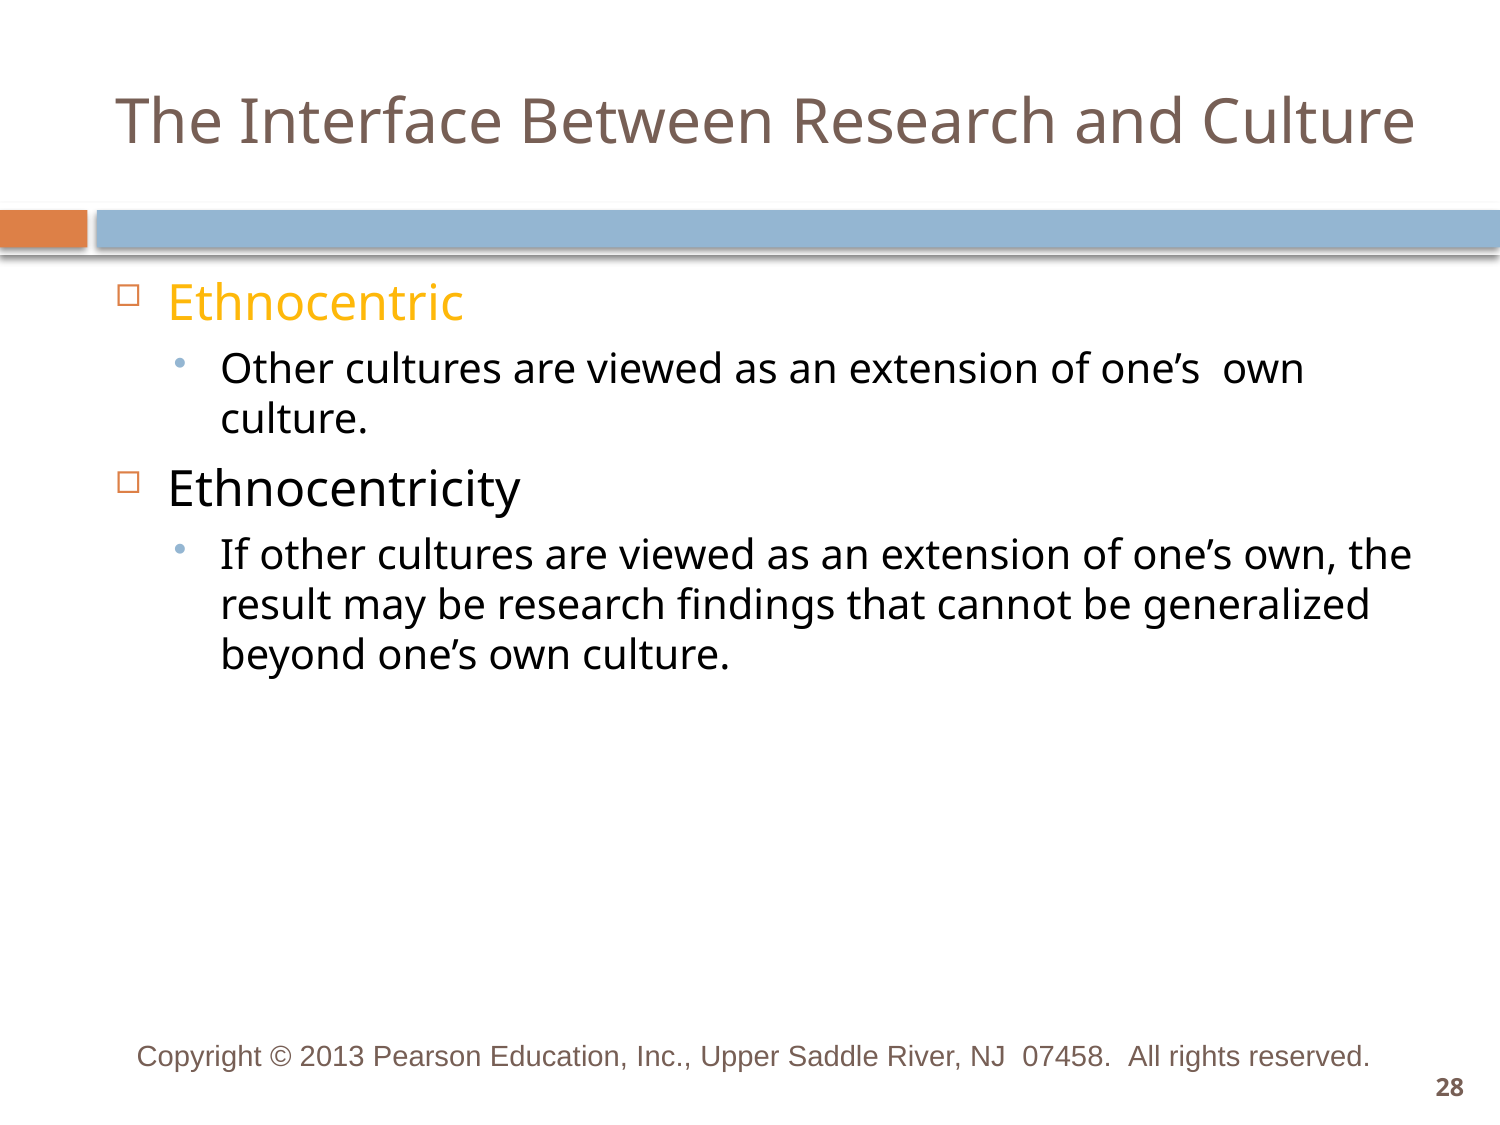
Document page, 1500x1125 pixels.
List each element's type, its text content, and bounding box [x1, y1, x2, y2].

title The Interface Between Research and Culture [100, 37, 1438, 200]
footer Copyright © 2013 Pearson Education, Inc., Upper Saddle River, NJ 07458. All rights reserved. [75, 1025, 1388, 1085]
list Ethnocentric Other cultures are viewed as an extension of one’s own culture. Ethnocentricity If other cultures are viewed as an extension of one’s own, the result may be research findings that cannot be generalized beyond one’s own culture. [100, 262, 1438, 1000]
slide_number 28 [1412, 1052, 1488, 1113]
